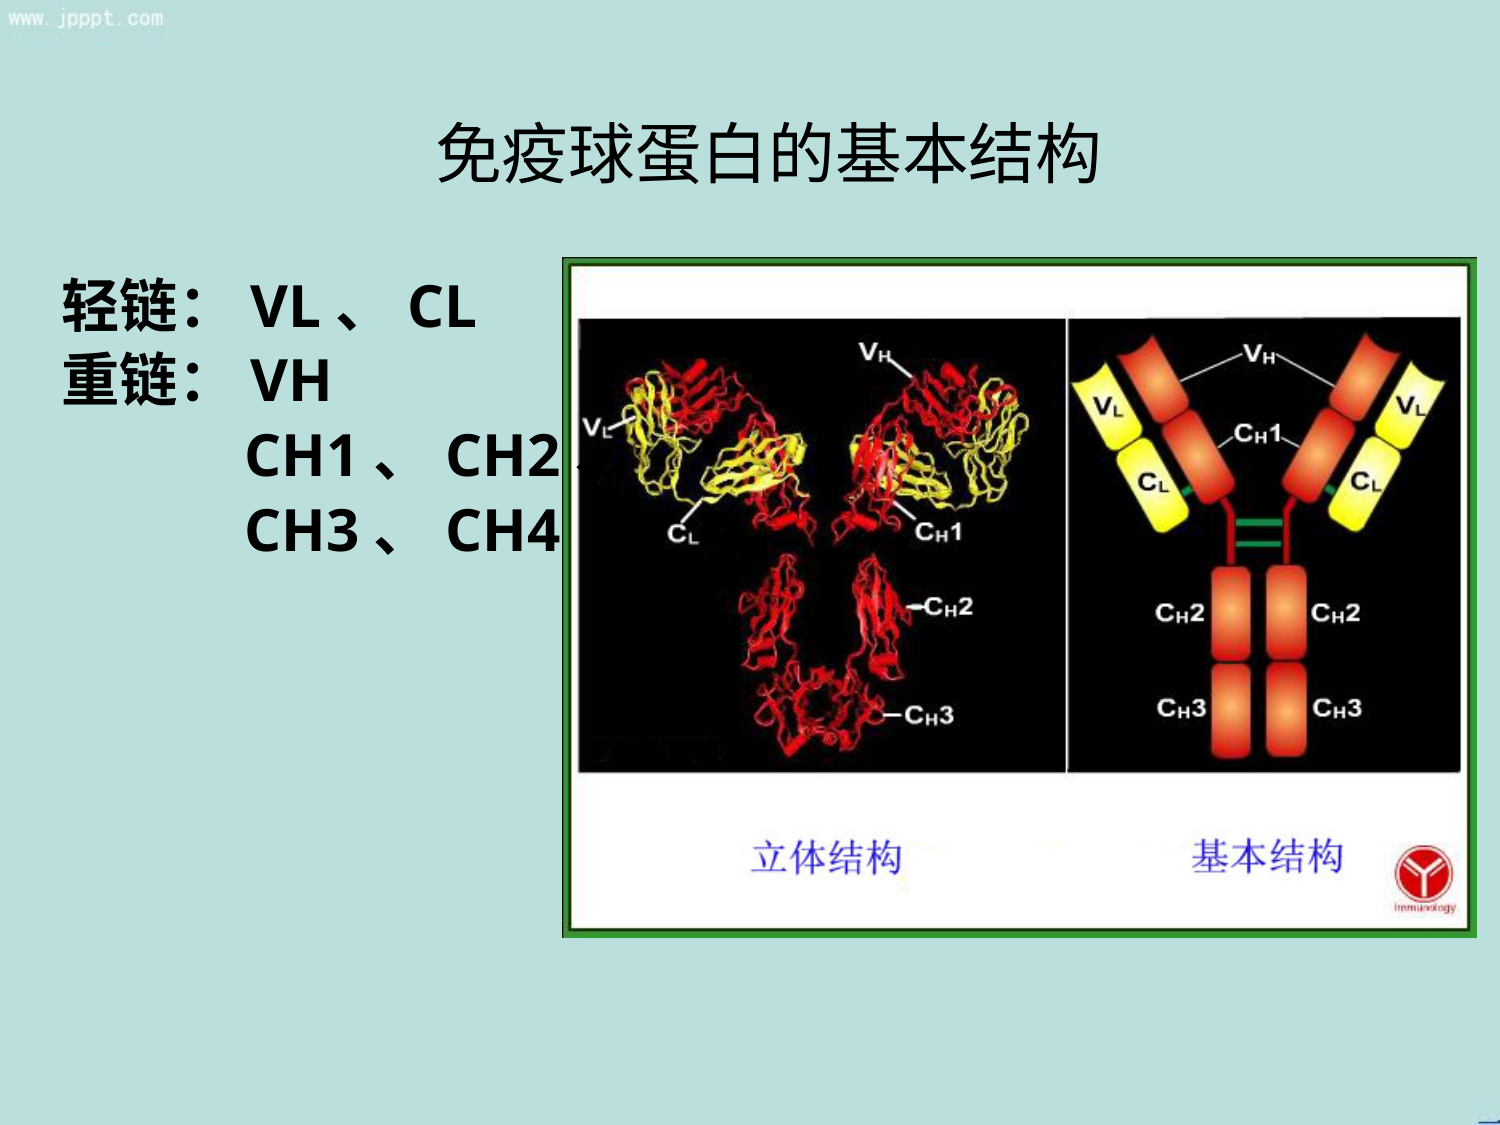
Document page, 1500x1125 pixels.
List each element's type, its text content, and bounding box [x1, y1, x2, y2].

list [562, 257, 1477, 938]
title 免疫球蛋白的基本结构 [93, 58, 1444, 247]
picture [0, 0, 1500, 1125]
text_box 轻链：VL、CL 重链：VH CH1、CH2、 CH3、CH4 [46, 269, 557, 750]
